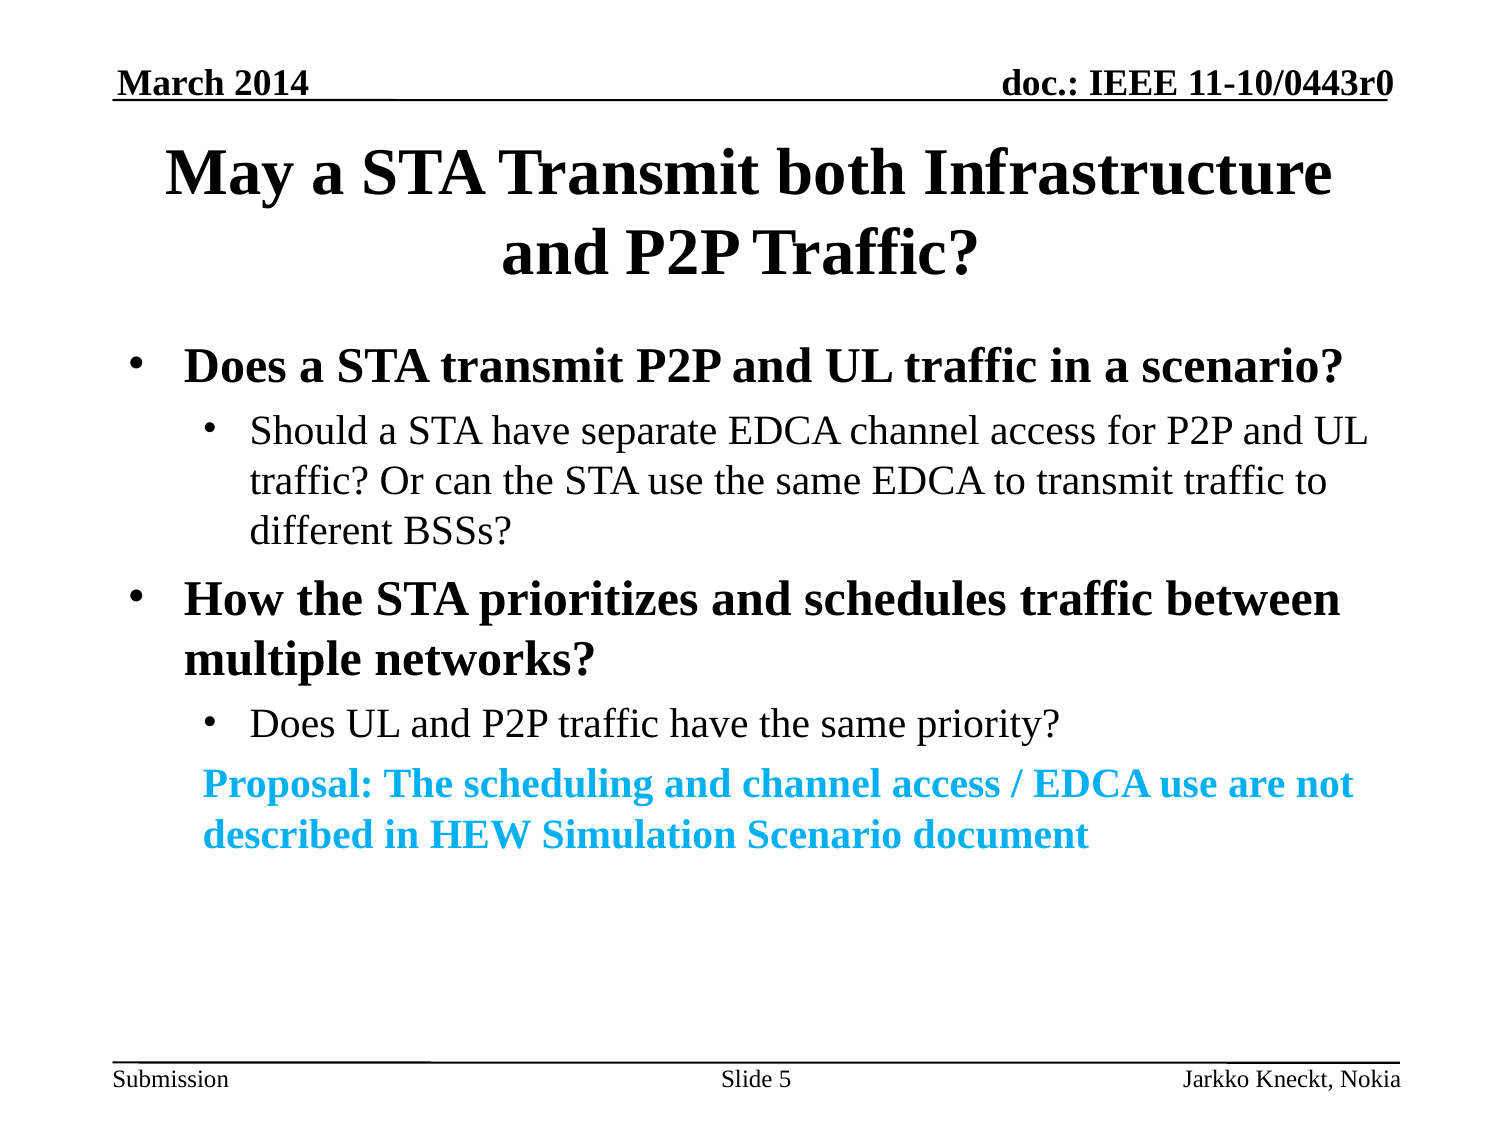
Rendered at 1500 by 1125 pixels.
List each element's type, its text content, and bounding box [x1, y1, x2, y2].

list Does a STA transmit P2P and UL traffic in a scenario? Should a STA have separate EDCA channel access for P2P and UL traffic? Or can the STA use the same EDCA to transmit traffic to different BSSs? How the STA prioritizes and schedules traffic between multiple networks? Does UL and P2P traffic have the same priority? Proposal: The scheduling and channel access / EDCA use are not described in HEW Simulation Scenario document [112, 324, 1388, 1016]
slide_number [116, 58, 507, 104]
title May a STA Transmit both Infrastructure and P2P Traffic? [112, 111, 1388, 303]
slide_number Slide 5 [712, 1061, 800, 1123]
footer Jarkko Kneckt, Nokia [1007, 1061, 1402, 1093]
